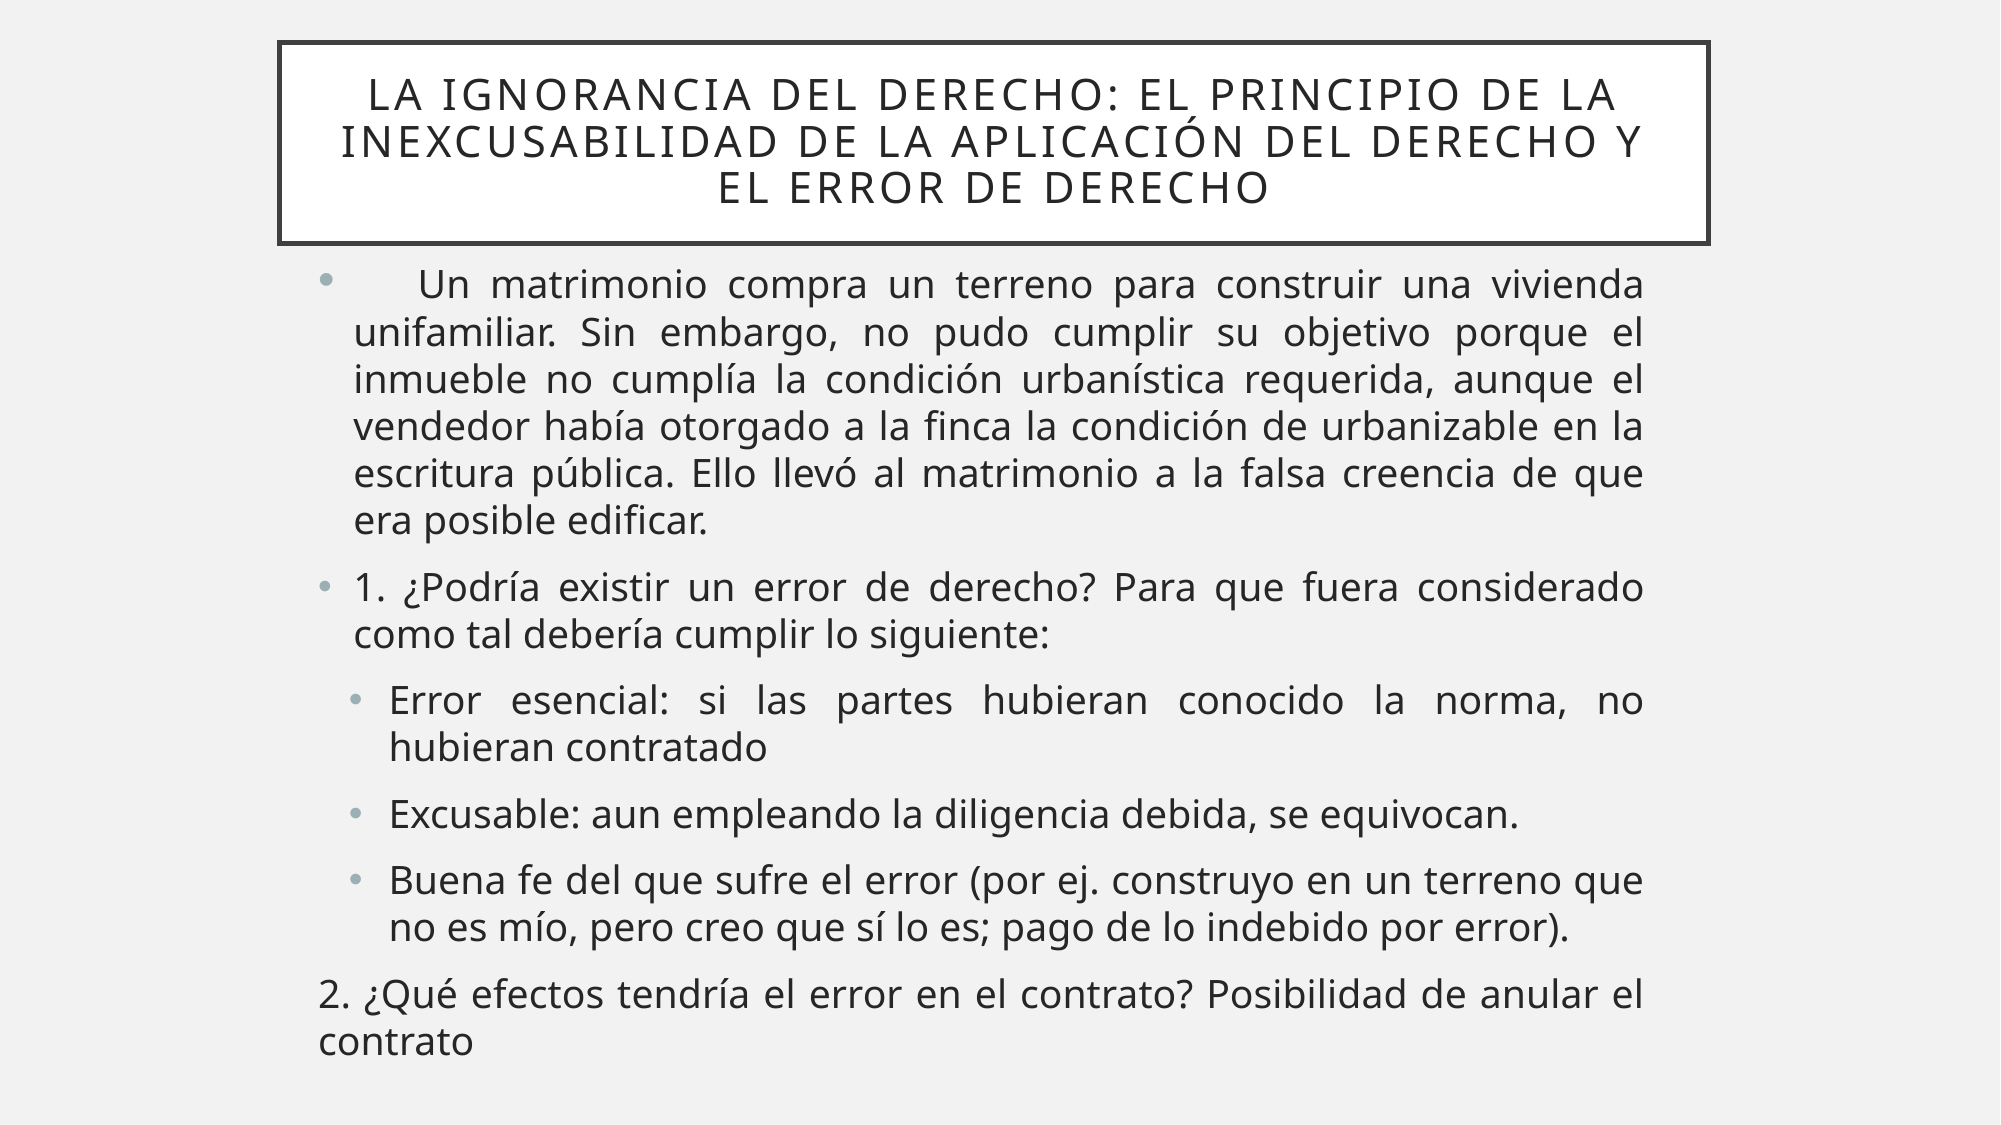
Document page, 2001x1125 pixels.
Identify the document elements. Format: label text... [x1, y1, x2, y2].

title La ignorancia del derecho: El PRINCIPIO DE LA inexcusabilidad de la aplicación del derecho Y EL ERROR DE DERECHO [277, 40, 1711, 246]
list Un matrimonio compra un terreno para construir una vivienda unifamiliar. Sin embargo, no pudo cumplir su objetivo porque el inmueble no cumplía la condición urbanística requerida, aunque el vendedor había otorgado a la finca la condición de urbanizable en la escritura pública. Ello llevó al matrimonio a la falsa creencia de que era posible edificar. 1. ¿Podría existir un error de derecho? Para que fuera considerado como tal debería cumplir lo siguiente: Error esencial: si las partes hubieran conocido la norma, no hubieran contratado Excusable: aun empleando la diligencia debida, se equivocan. Buena fe del que sufre el error (por ej. construyo en un terreno que no es mío, pero creo que sí lo es; pago de lo indebido por error). 2. ¿Qué efectos tendría el error en el contrato? Posibilidad de anular el contrato [303, 243, 1662, 1083]
